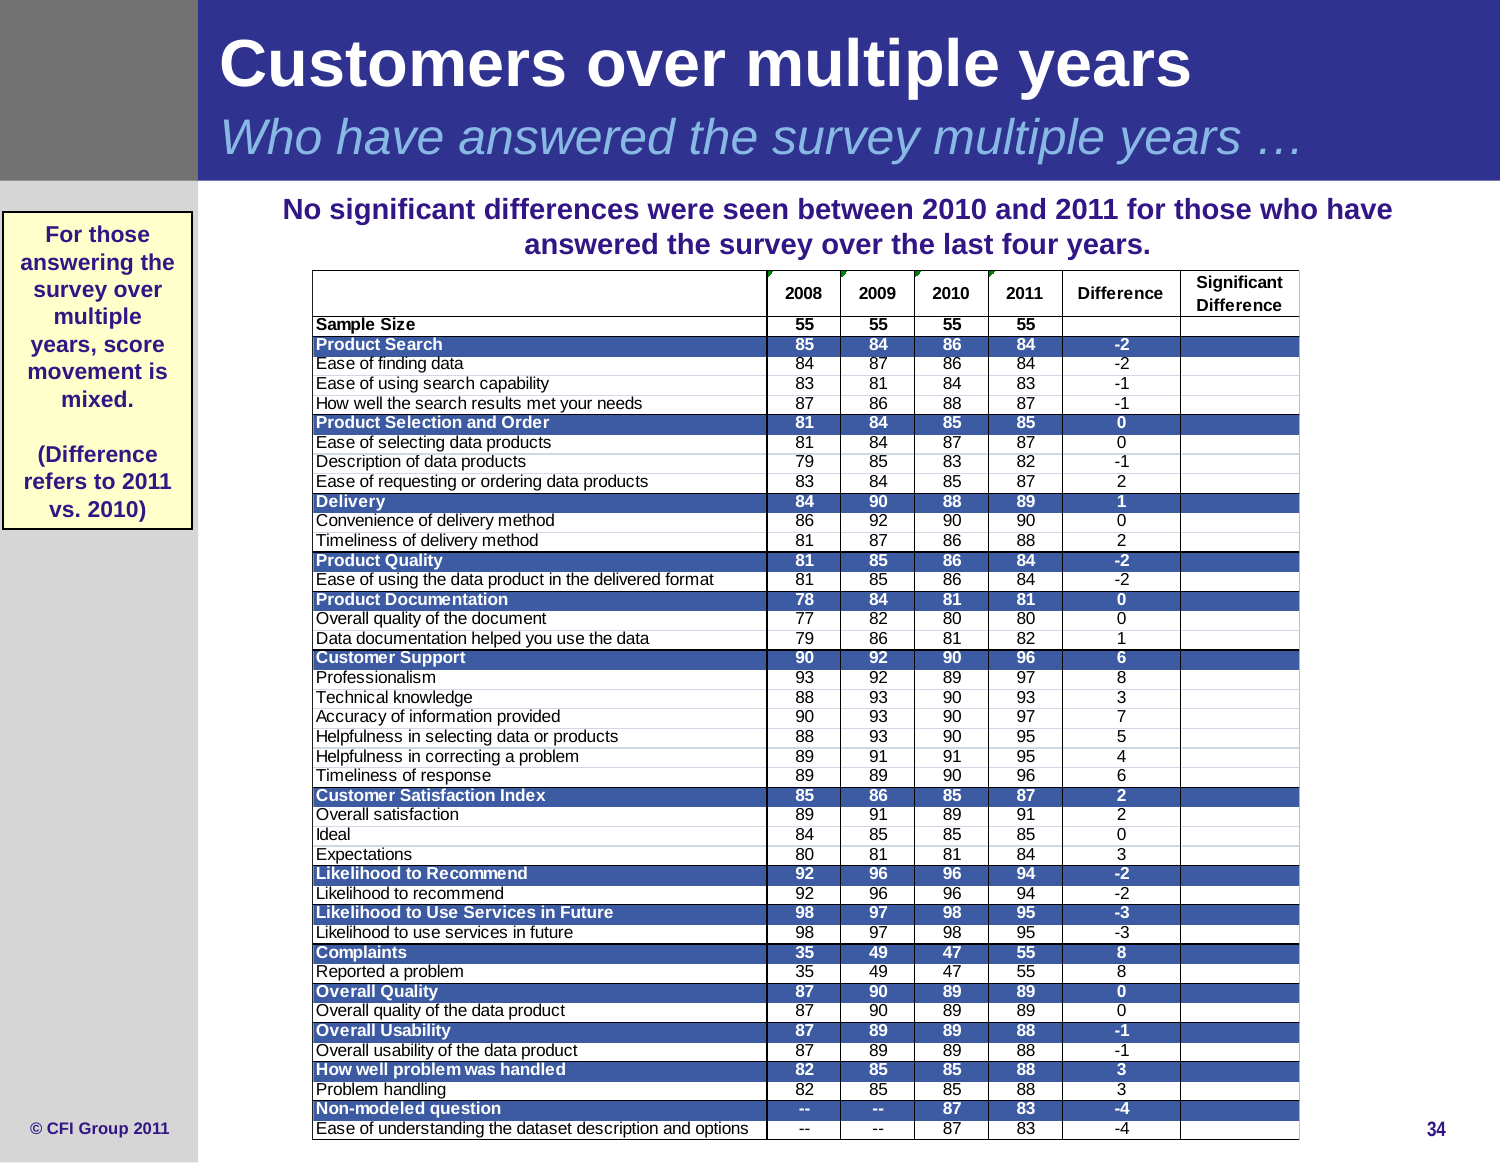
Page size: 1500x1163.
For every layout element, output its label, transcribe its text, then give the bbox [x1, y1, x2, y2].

text_box For those answering the survey over multiple years, score movement is mixed. (Difference refers to 2011 vs. 2010) [3, 212, 193, 530]
title Customers over multiple years Who have answered the survey multiple years … [204, 14, 1455, 171]
picture [312, 269, 1301, 1141]
text_box No significant differences were seen between 2010 and 2011 for those who have answered the survey over the last four years. [204, 183, 1473, 268]
